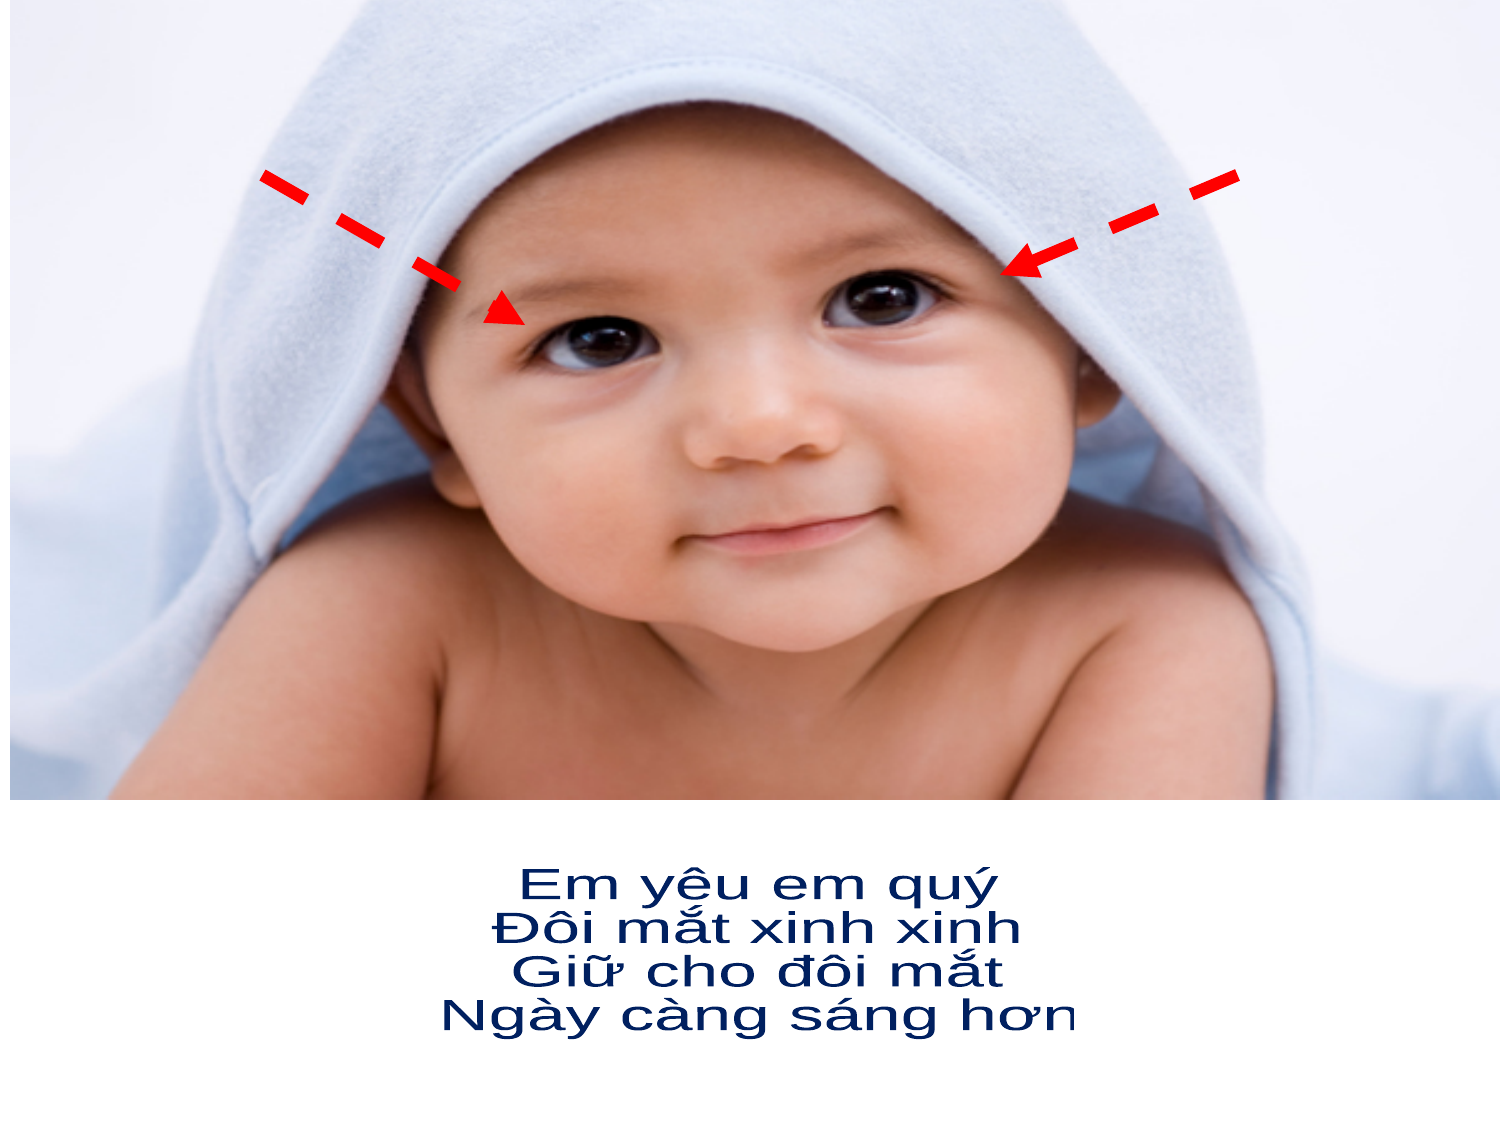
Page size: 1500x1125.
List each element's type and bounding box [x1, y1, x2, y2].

picture [10, 0, 1500, 800]
